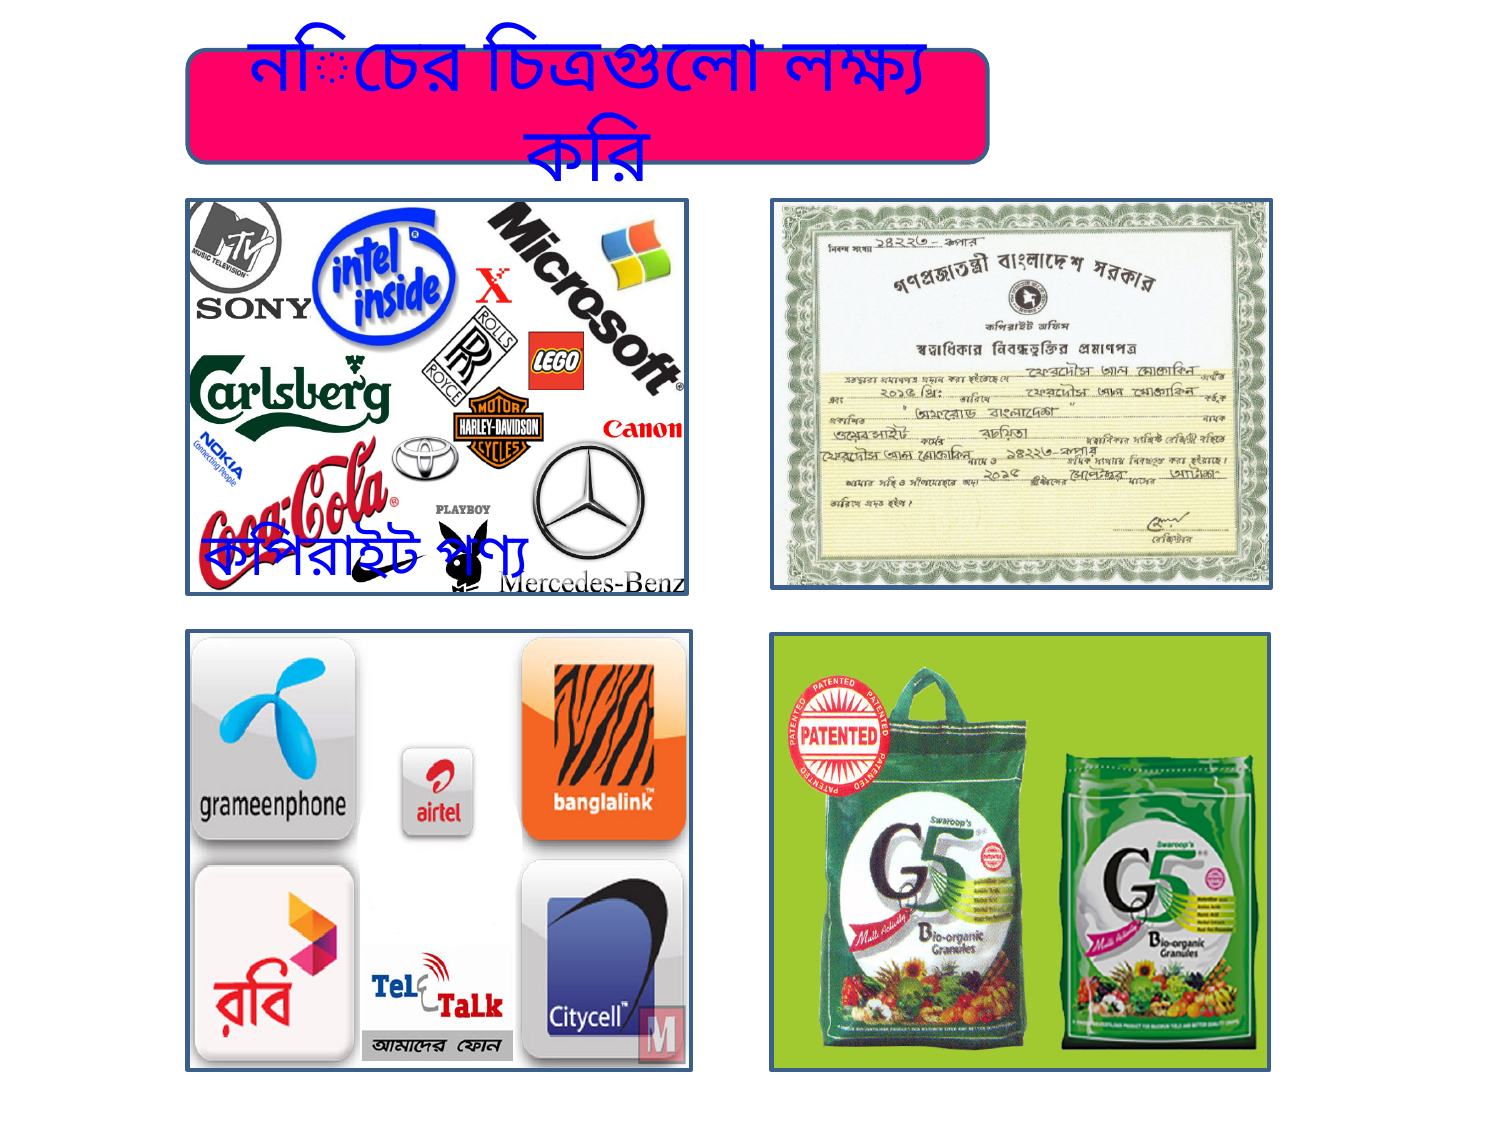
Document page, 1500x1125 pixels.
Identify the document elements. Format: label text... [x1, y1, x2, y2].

text_box কপিরাইট পণ্য [185, 198, 689, 596]
text_box নিচের চিত্রগুলো লক্ষ্য করি [185, 47, 990, 165]
text_box [770, 198, 1273, 590]
text_box [769, 632, 1271, 1072]
text_box [185, 629, 693, 1072]
